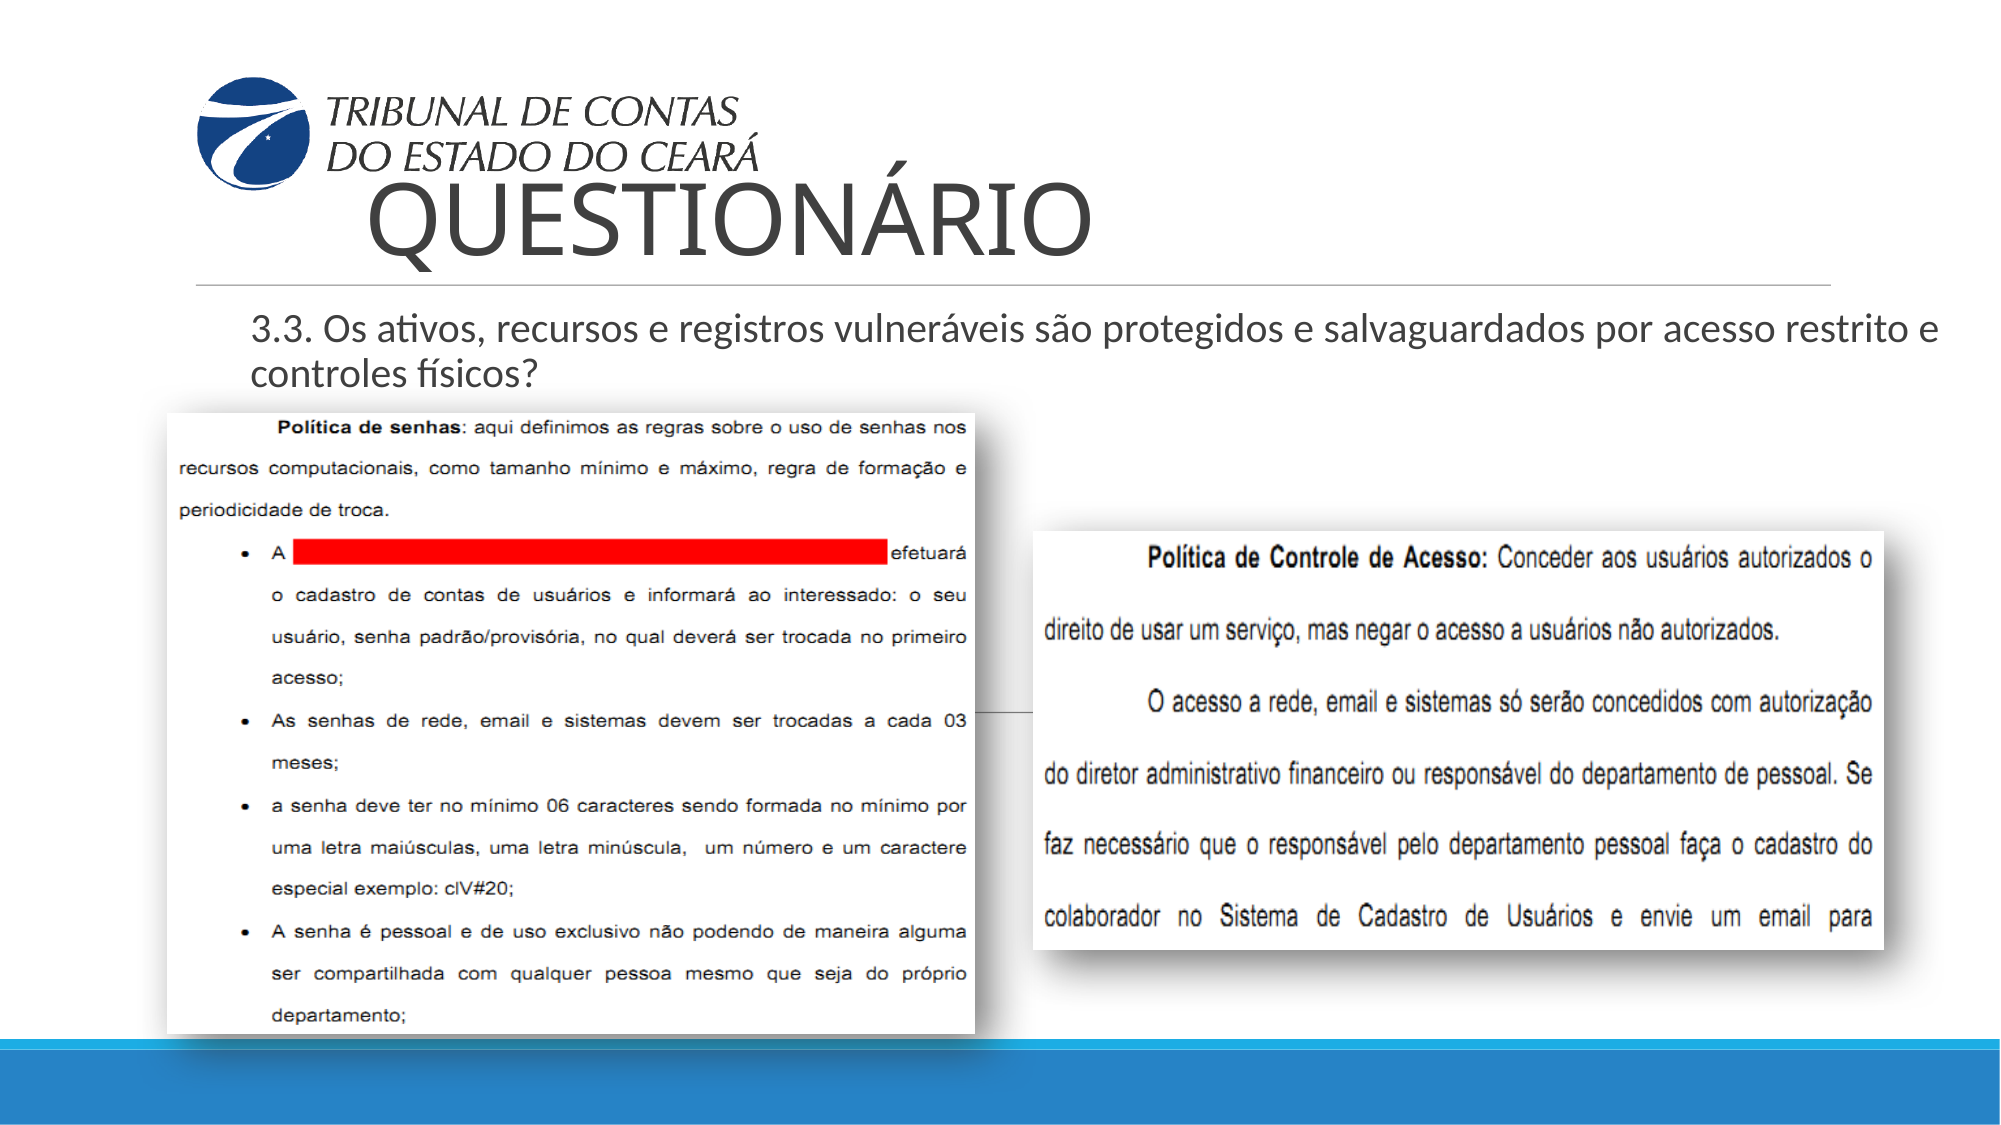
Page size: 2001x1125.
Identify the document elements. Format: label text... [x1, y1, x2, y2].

title QUESTIONÁRIO [350, 45, 2000, 284]
picture [180, 45, 350, 220]
list 3.3. Os ativos, recursos e registros vulneráveis são protegidos e salvaguardados por acesso restrito e controles físicos? [235, 299, 2000, 1063]
picture [1033, 531, 1884, 950]
picture [167, 413, 975, 1034]
